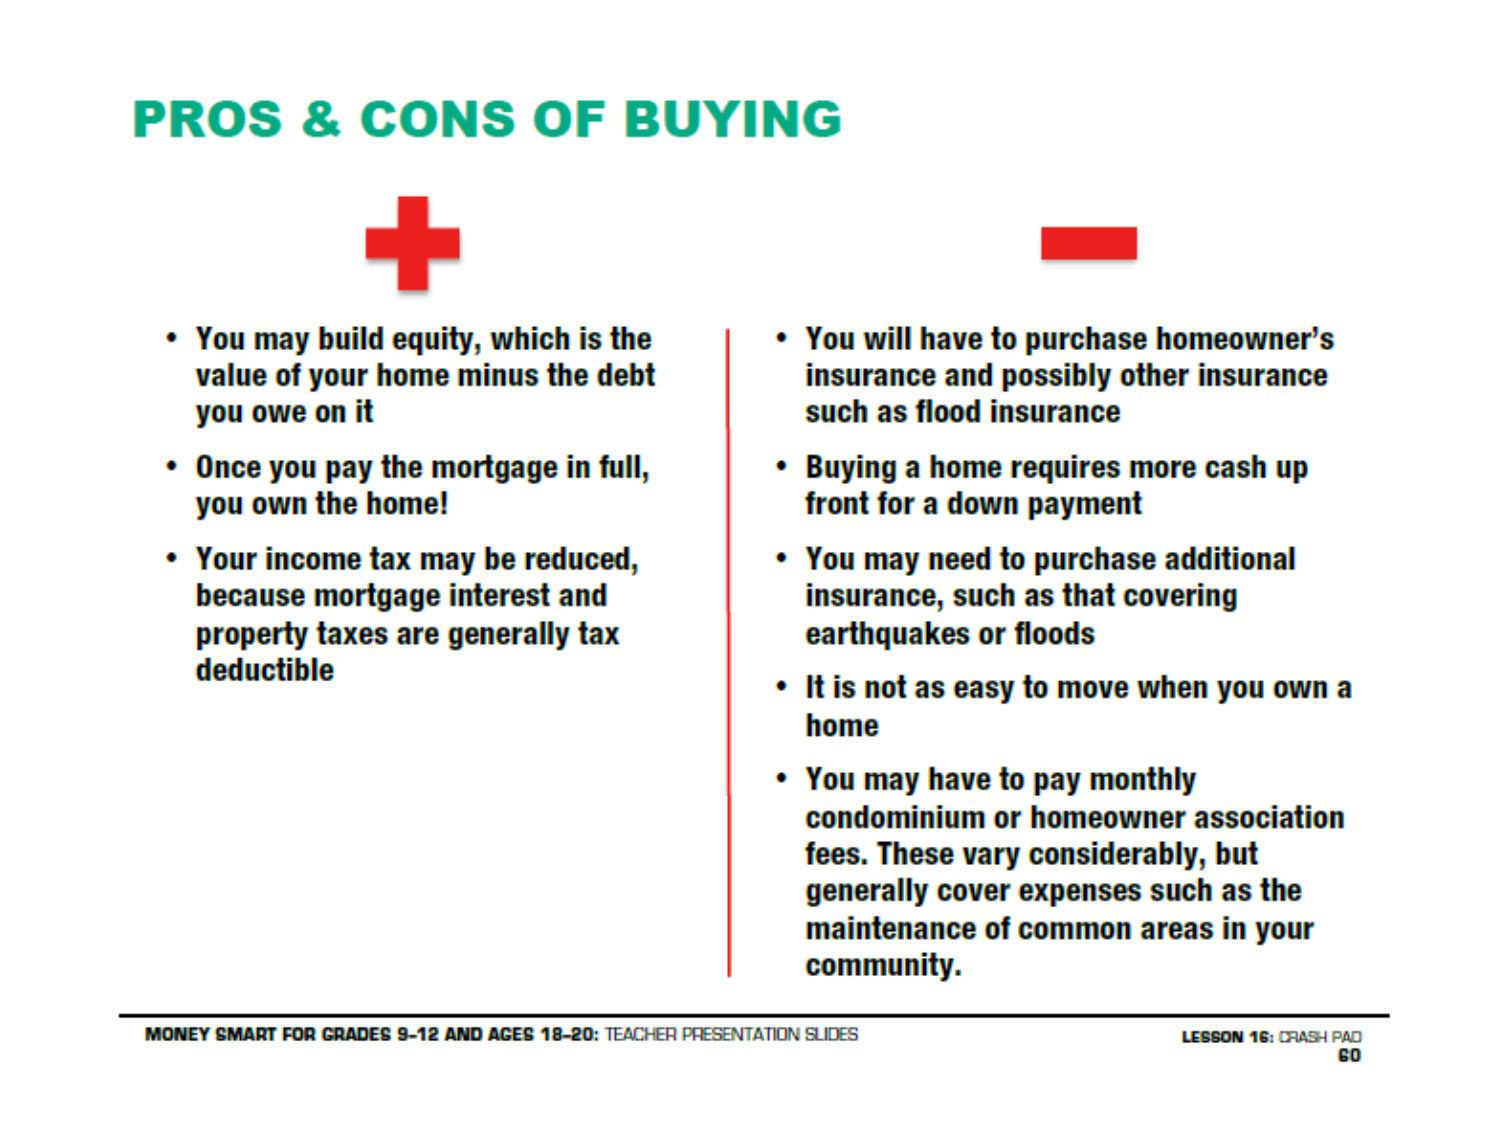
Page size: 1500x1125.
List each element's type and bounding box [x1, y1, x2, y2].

picture [62, 36, 1438, 1089]
